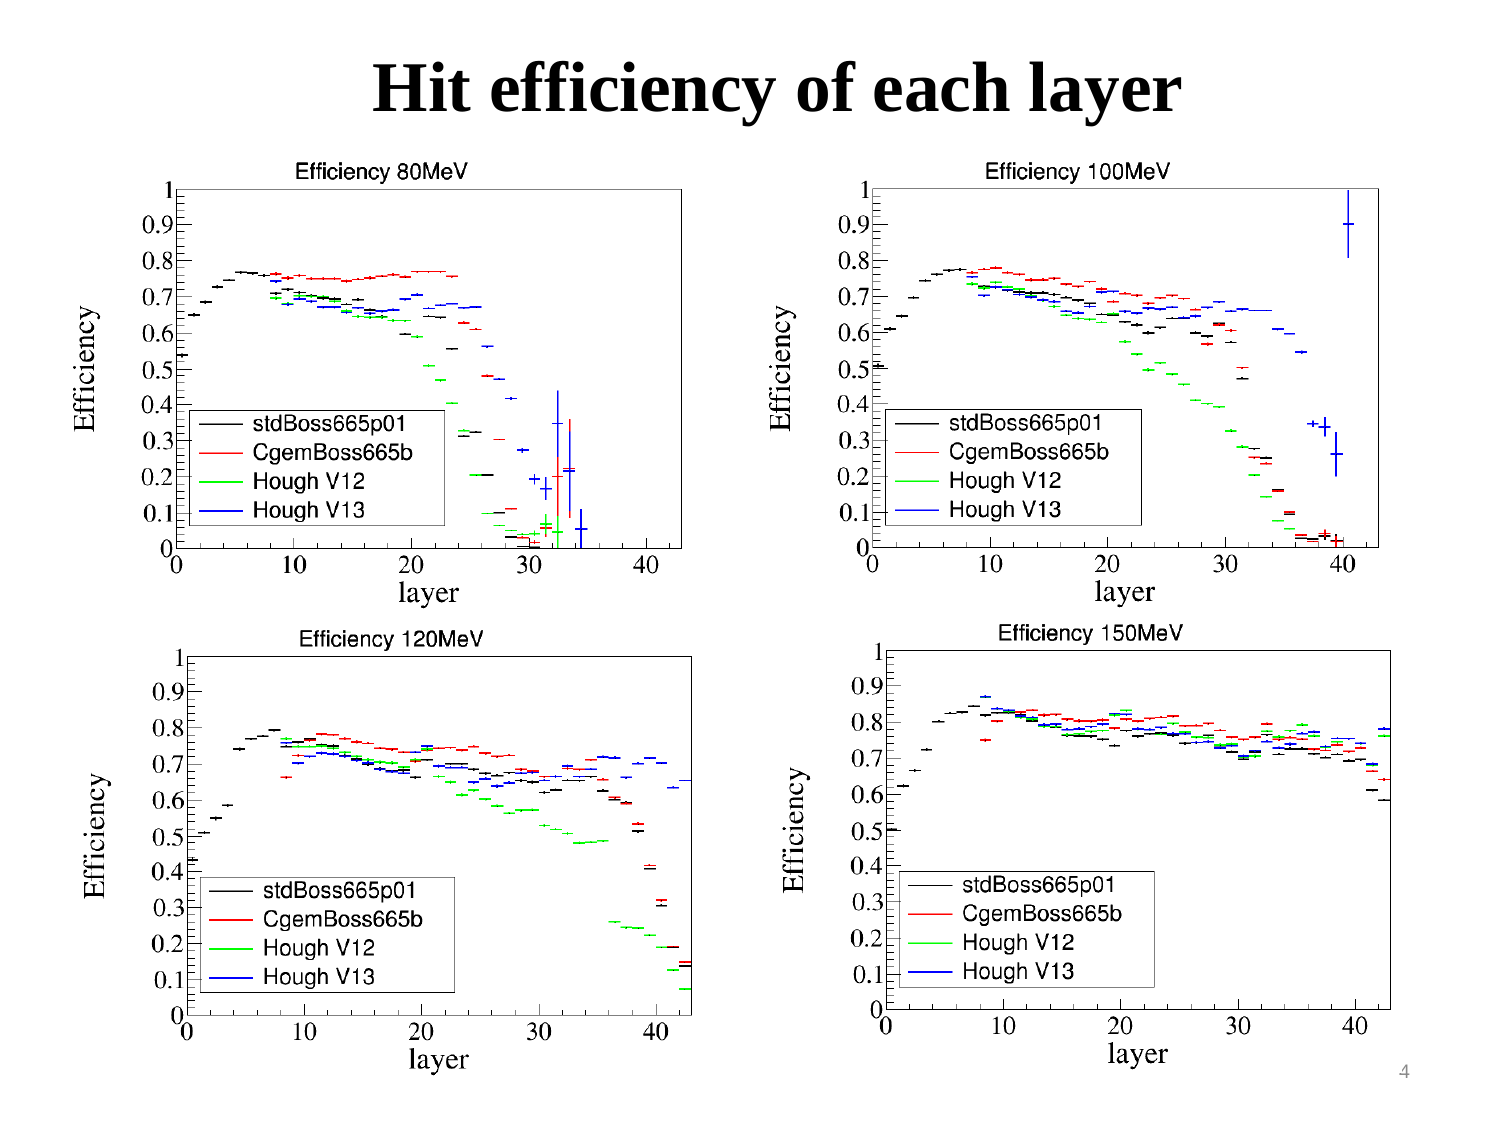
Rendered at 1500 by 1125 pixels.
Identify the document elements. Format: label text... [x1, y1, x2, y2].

picture [74, 626, 702, 1081]
picture [766, 160, 1384, 612]
text_box Hit efficiency of each layer [131, 44, 1425, 133]
picture [777, 620, 1402, 1073]
slide_number 4 [1074, 1042, 1425, 1103]
picture [66, 157, 693, 612]
